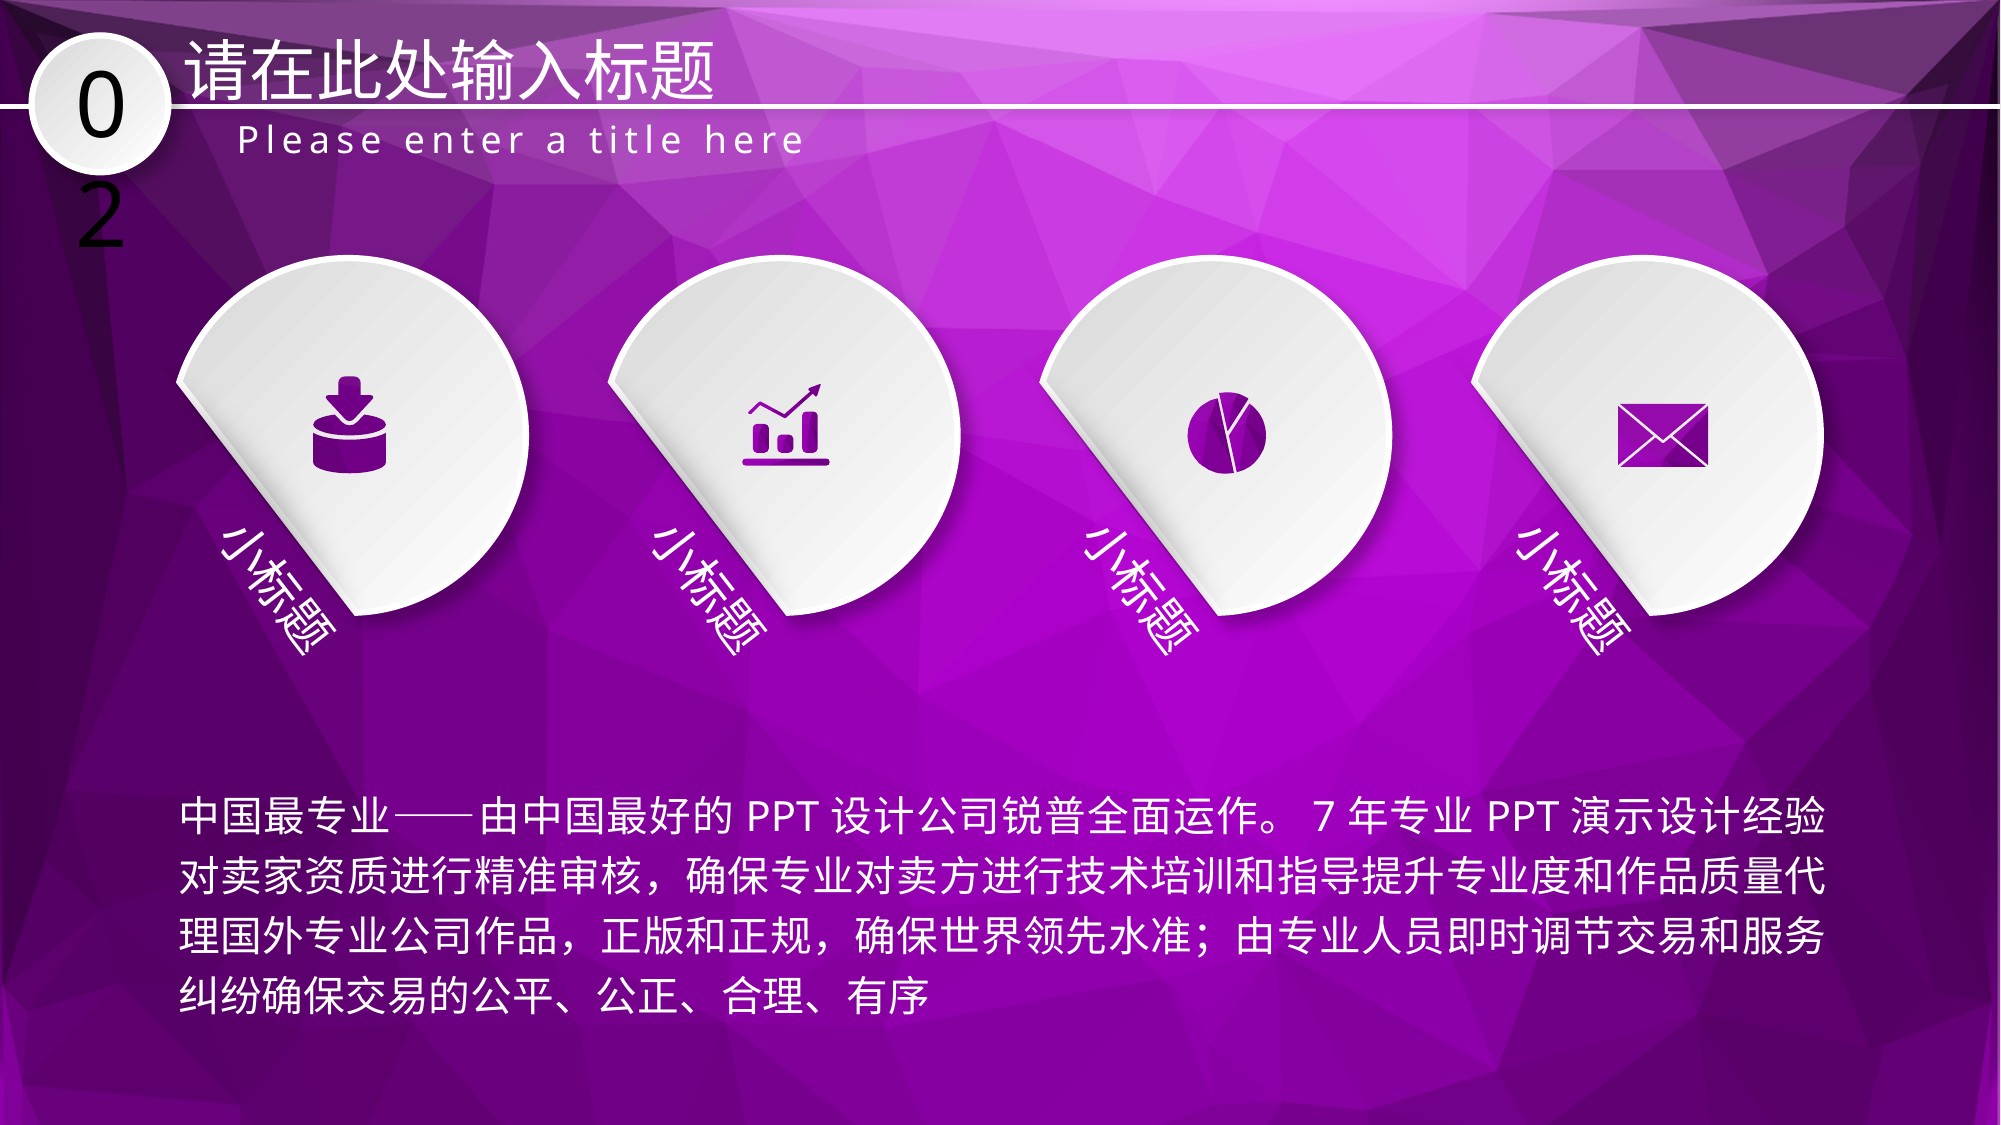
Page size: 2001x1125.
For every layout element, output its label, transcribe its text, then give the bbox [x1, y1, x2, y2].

picture [0, 0, 2001, 1125]
text_box 请在此处输入标题 [169, 107, 770, 117]
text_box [1187, 392, 1266, 474]
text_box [1474, 257, 1821, 702]
text_box 中国最专业——由中国最好的PPT设计公司锐普全面运作。7年专业PPT演示设计经验对卖家资质进行精准审核，确保专业对卖方进行技术培训和指导提升专业度和作品质量代理国外专业公司作品，正版和正规，确保世界领先水准；由专业人员即时调节交易和服务纠纷确保交易的公平、公正、合理、有序 [163, 772, 1842, 1027]
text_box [742, 384, 830, 466]
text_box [31, 35, 169, 173]
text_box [611, 257, 958, 702]
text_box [179, 257, 526, 702]
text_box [1042, 257, 1390, 702]
text_box 请在此处输入标题 [130, 21, 770, 106]
text_box Please enter a title here [221, 108, 819, 169]
